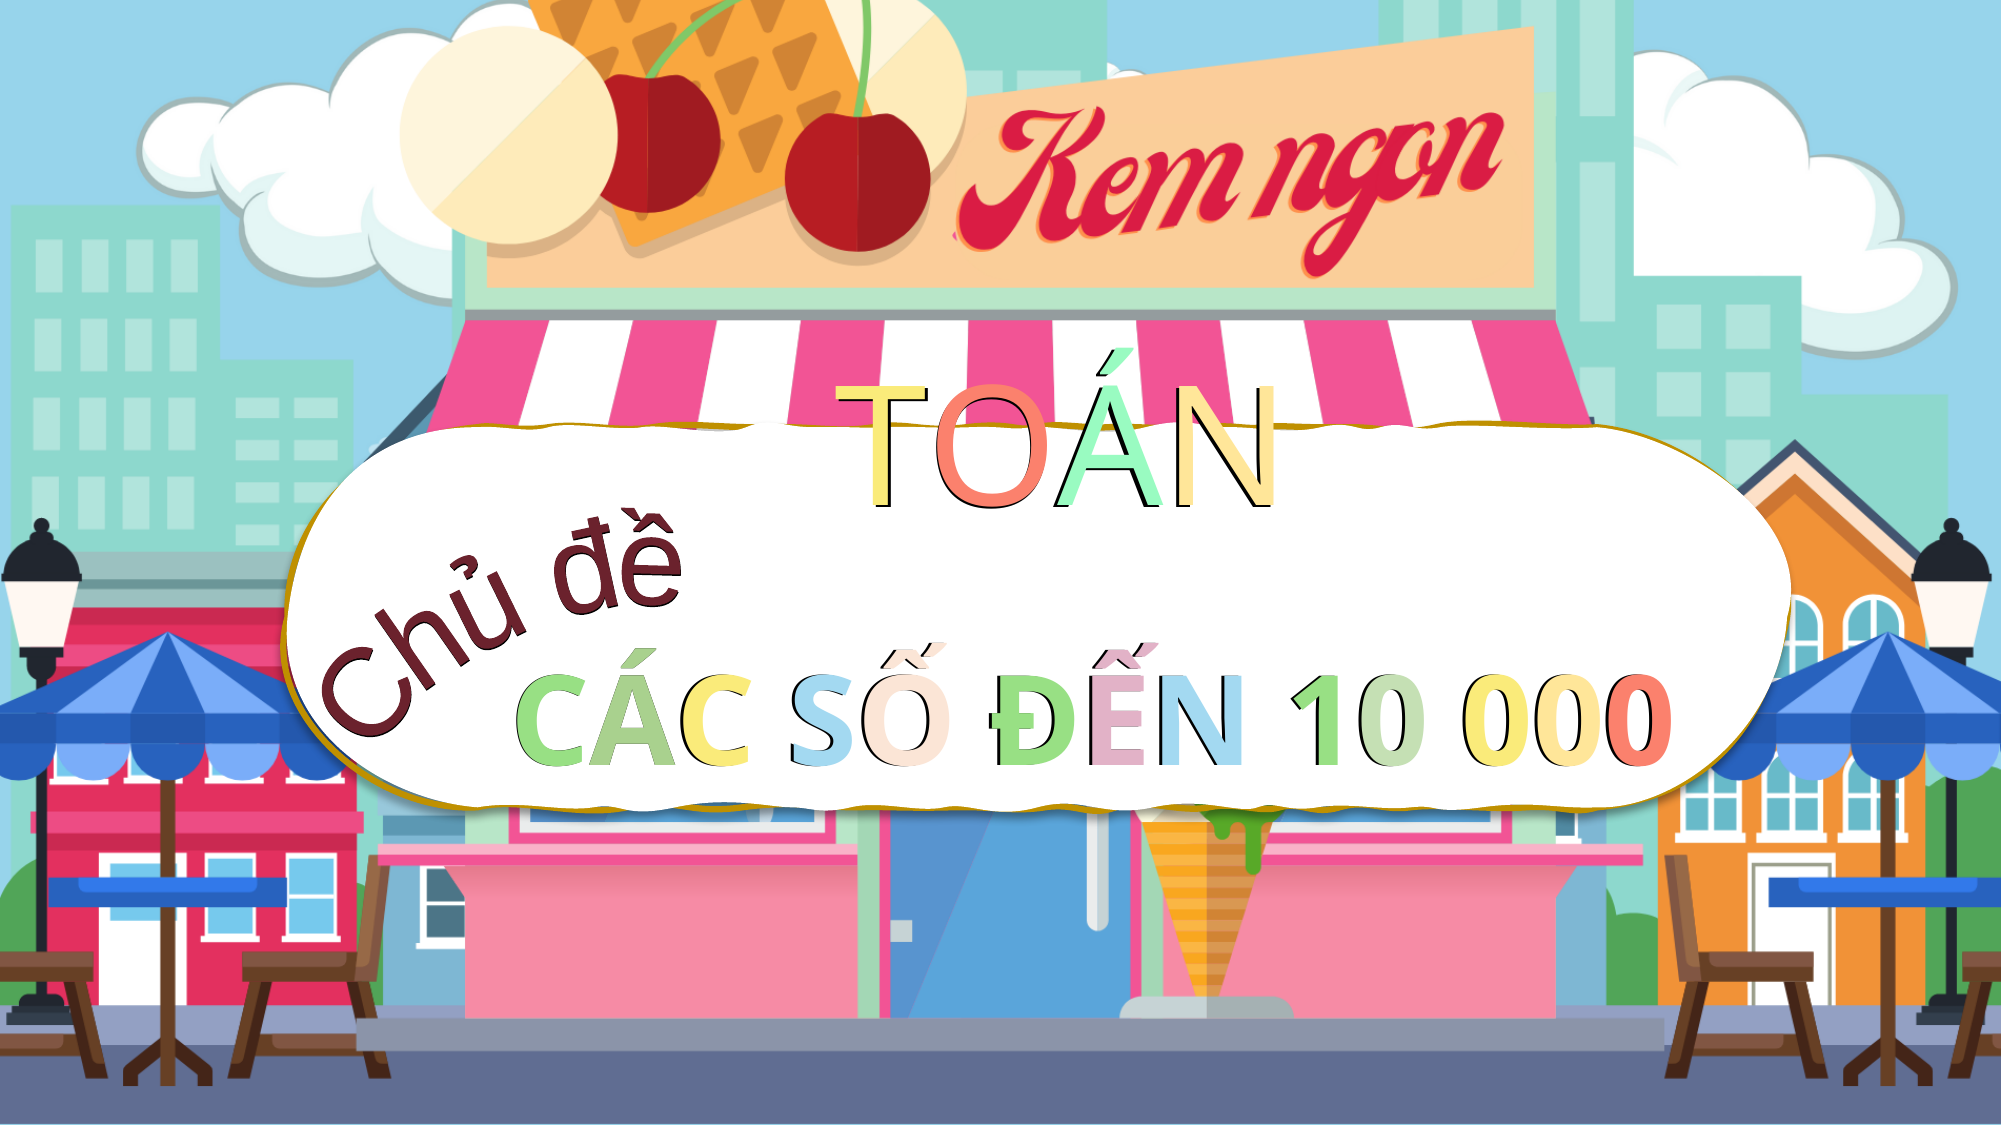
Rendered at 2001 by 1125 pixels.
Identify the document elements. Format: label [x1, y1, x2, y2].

text_box [99, 588, 2000, 779]
text_box [308, 779, 753, 785]
text_box [738, 331, 1387, 551]
picture [0, 0, 2001, 1125]
